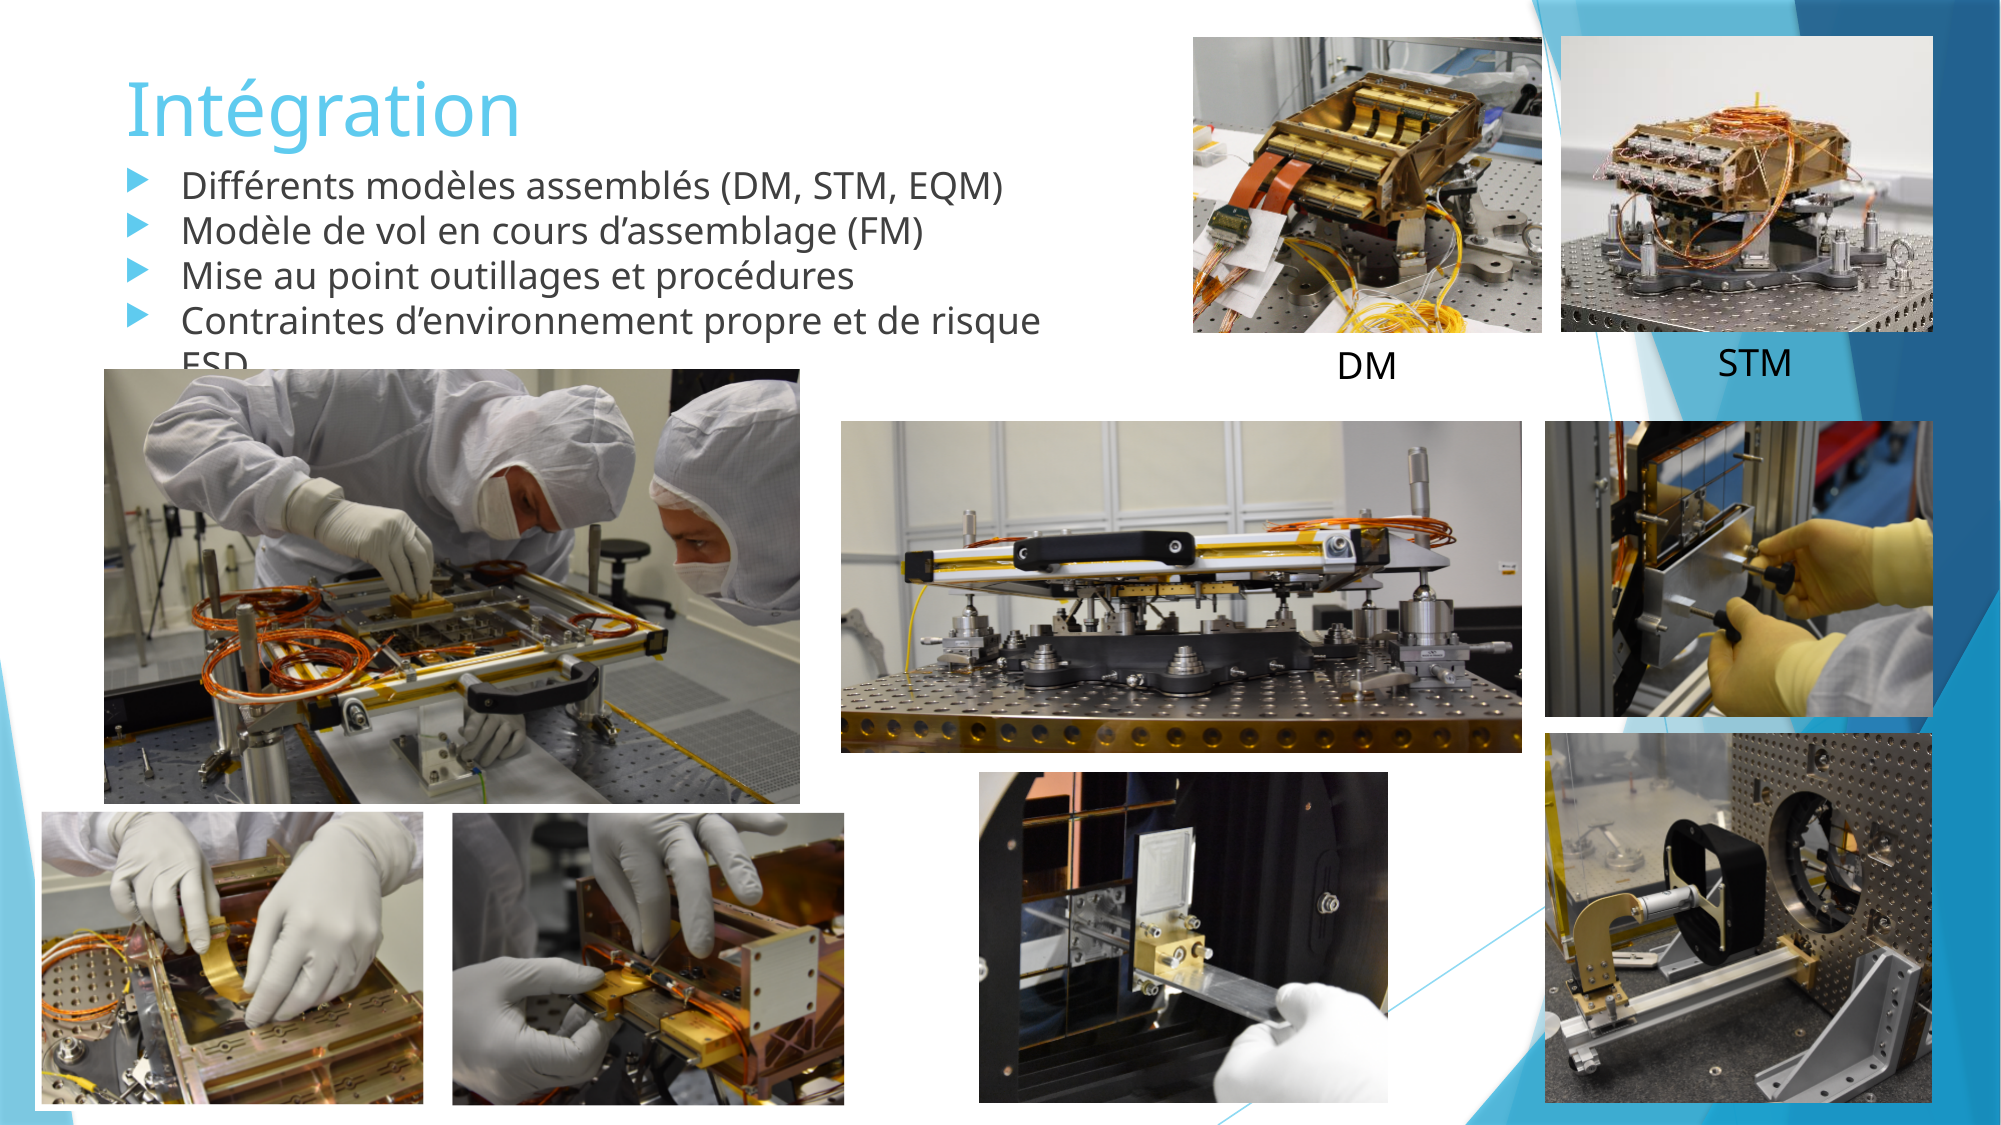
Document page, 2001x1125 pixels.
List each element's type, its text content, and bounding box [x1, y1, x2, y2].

text_box STM [1703, 341, 1808, 392]
picture [978, 771, 1388, 1103]
picture [1561, 35, 1933, 332]
text_box DM [1321, 343, 1413, 395]
picture [1544, 732, 1933, 1103]
picture [1544, 420, 1933, 718]
text_box Différents modèles assemblés (DM, STM, EQM) Modèle de vol en cours d’assemblage (FM) Mise au point outillages et procédures Contraintes d’environnement propre et de risque ESD [109, 154, 1100, 395]
picture [1193, 36, 1542, 334]
picture [35, 369, 870, 1111]
title Intégration [111, 54, 1188, 170]
picture [841, 420, 1522, 754]
